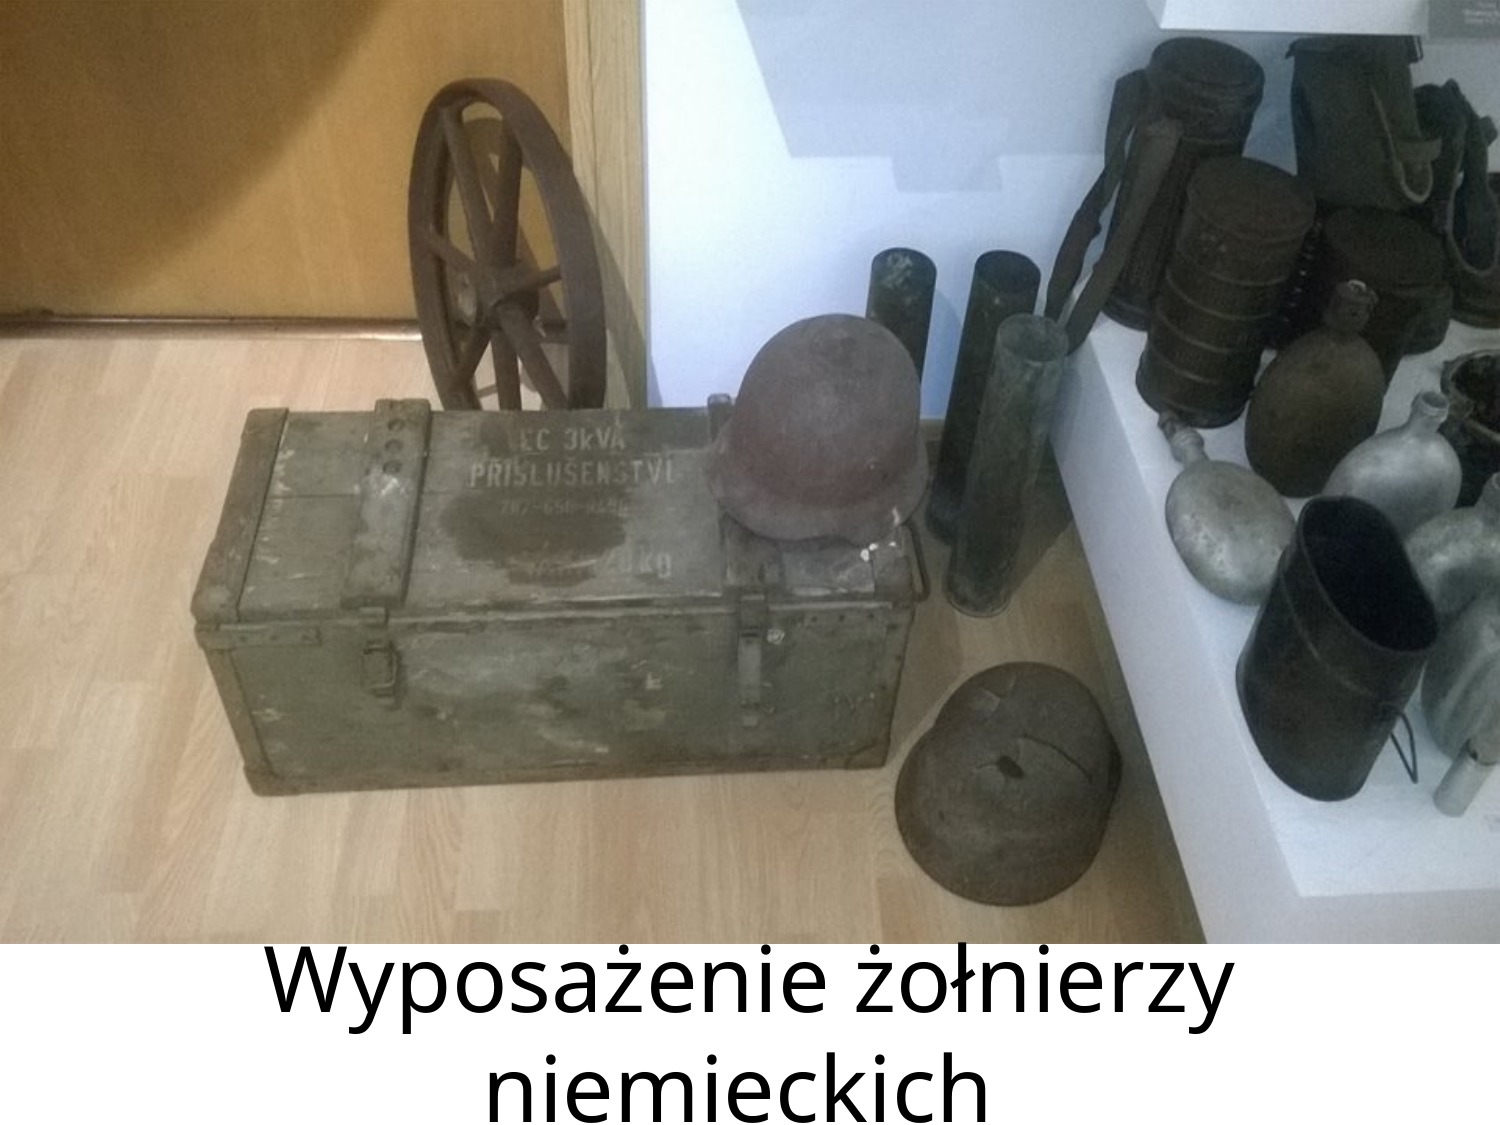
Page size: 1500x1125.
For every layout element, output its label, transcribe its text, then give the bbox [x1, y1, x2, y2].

title Wyposażenie żołnierzy niemieckich [0, 953, 1500, 1125]
picture [0, 0, 1500, 945]
